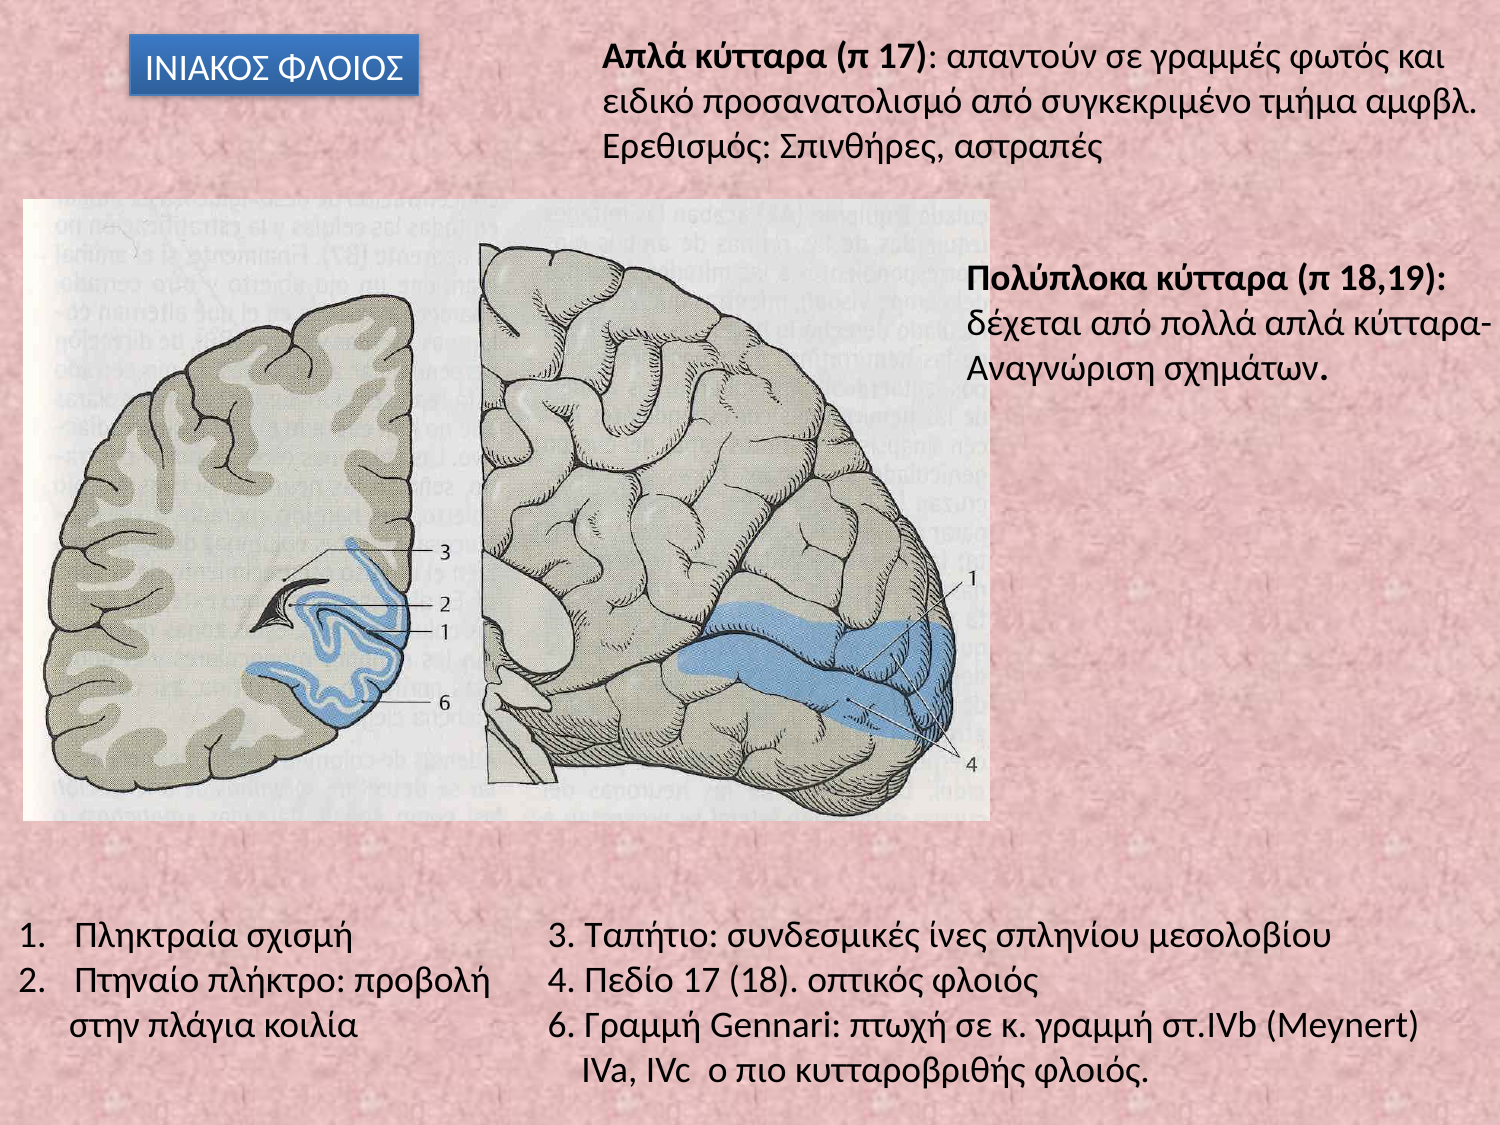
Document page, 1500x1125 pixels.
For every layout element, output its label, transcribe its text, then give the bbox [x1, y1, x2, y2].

text_box Απλά κύτταρα (π 17): απαντούν σε γραμμές φωτός και ειδικό προσανατολισμό από συγκεκριμένο τμήμα αμφβλ. Ερεθισμός: Σπινθήρες, αστραπές [587, 23, 1494, 174]
text_box Πληκτραία σχισμή Πτηναίο πλήκτρο: προβολή στην πλάγια κοιλία [3, 902, 515, 1053]
text_box 3. Ταπήτιο: συνδεσμικές ίνες σπληνίου μεσολοβίου 4. Πεδίο 17 (18). οπτικός φλοιός 6. Γραμμή Gennari: πτωχή σε κ. γραμμή στ.IVb (Meynert) IVa, IVc ο πιο κυτταροβριθής φλοιός. [532, 902, 1435, 1098]
text_box ΙΝΙΑΚΟΣ ΦΛΟΙΟΣ [129, 34, 419, 96]
picture [0, 0, 1500, 1125]
text_box Πολύπλοκα κύτταρα (π 18,19): δέχεται από πολλά απλά κύτταρα- Αναγνώριση σχημάτων. [994, 246, 1500, 396]
